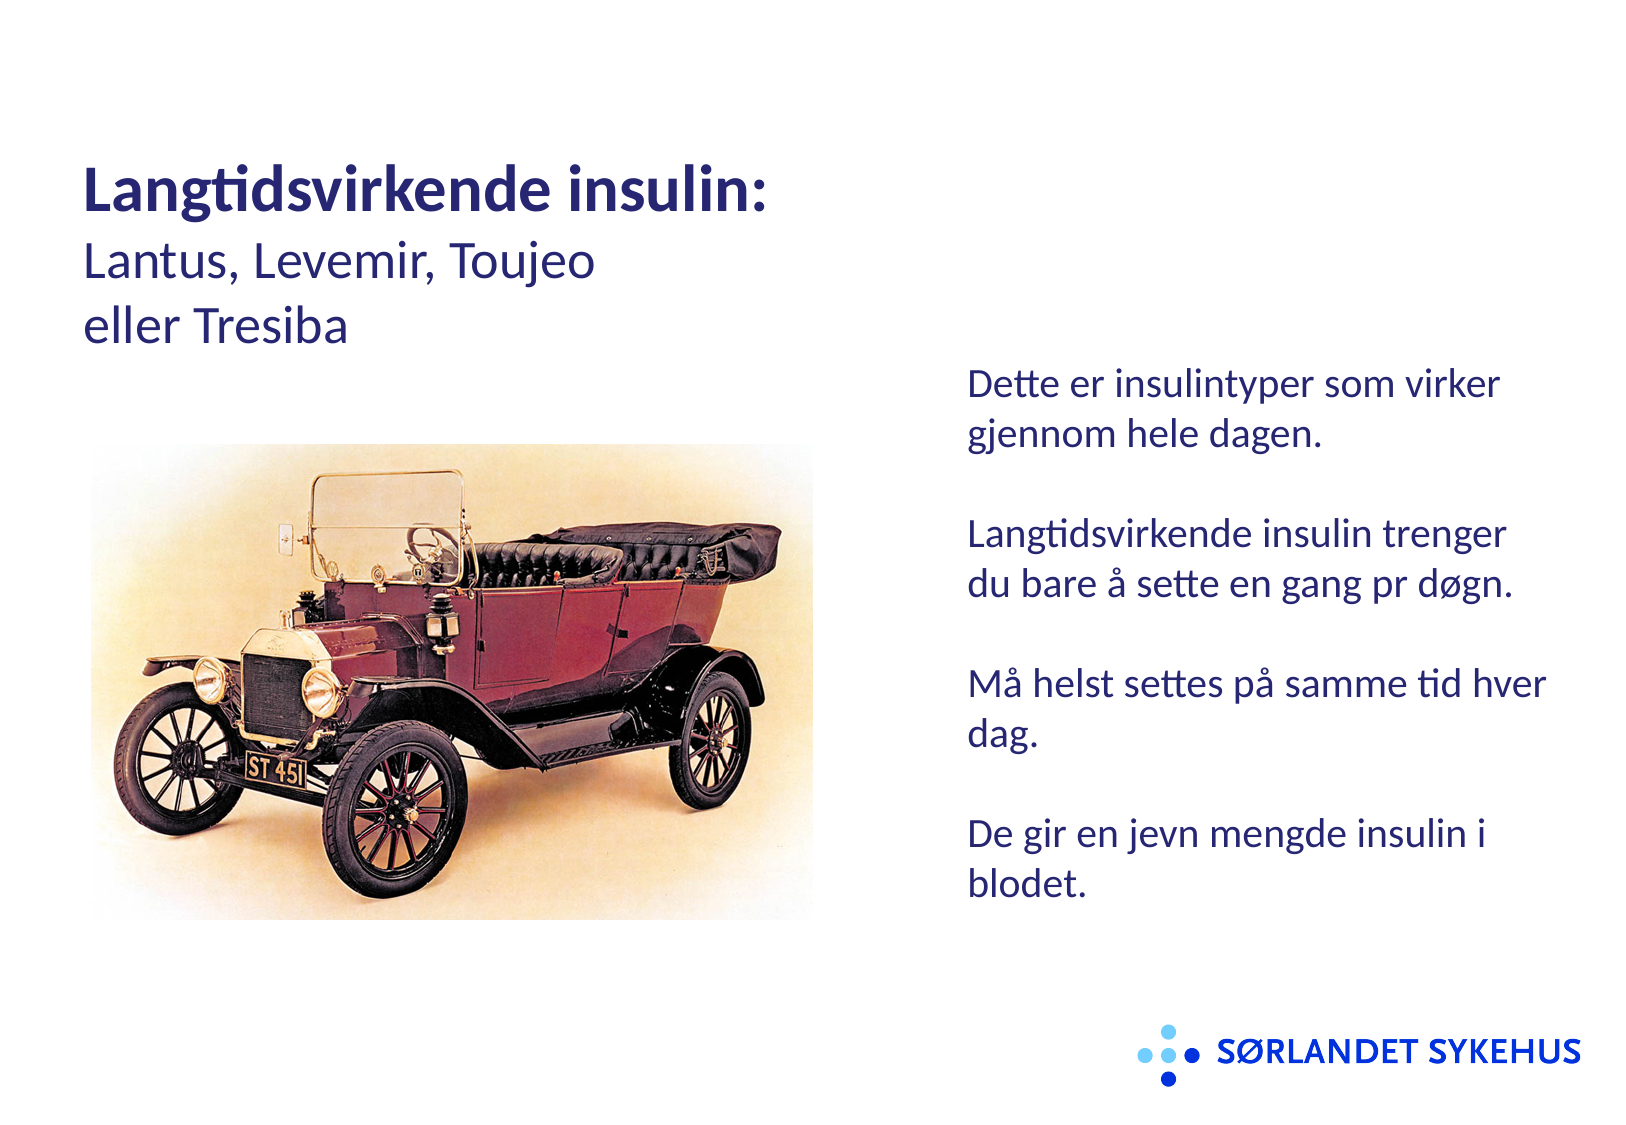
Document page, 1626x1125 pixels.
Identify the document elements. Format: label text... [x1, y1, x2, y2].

text_box Dette er insulintyper som virker gjennom hele dagen. Langtidsvirkende insulin trenger du bare å sette en gang pr døgn. Må helst settes på samme tid hver dag. De gir en jevn mengde insulin i blodet. [952, 348, 1567, 914]
picture [0, 0, 1626, 1125]
title Langtidsvirkende insulin: Lantus, Levemir, Toujeo eller Tresiba [68, 136, 884, 374]
